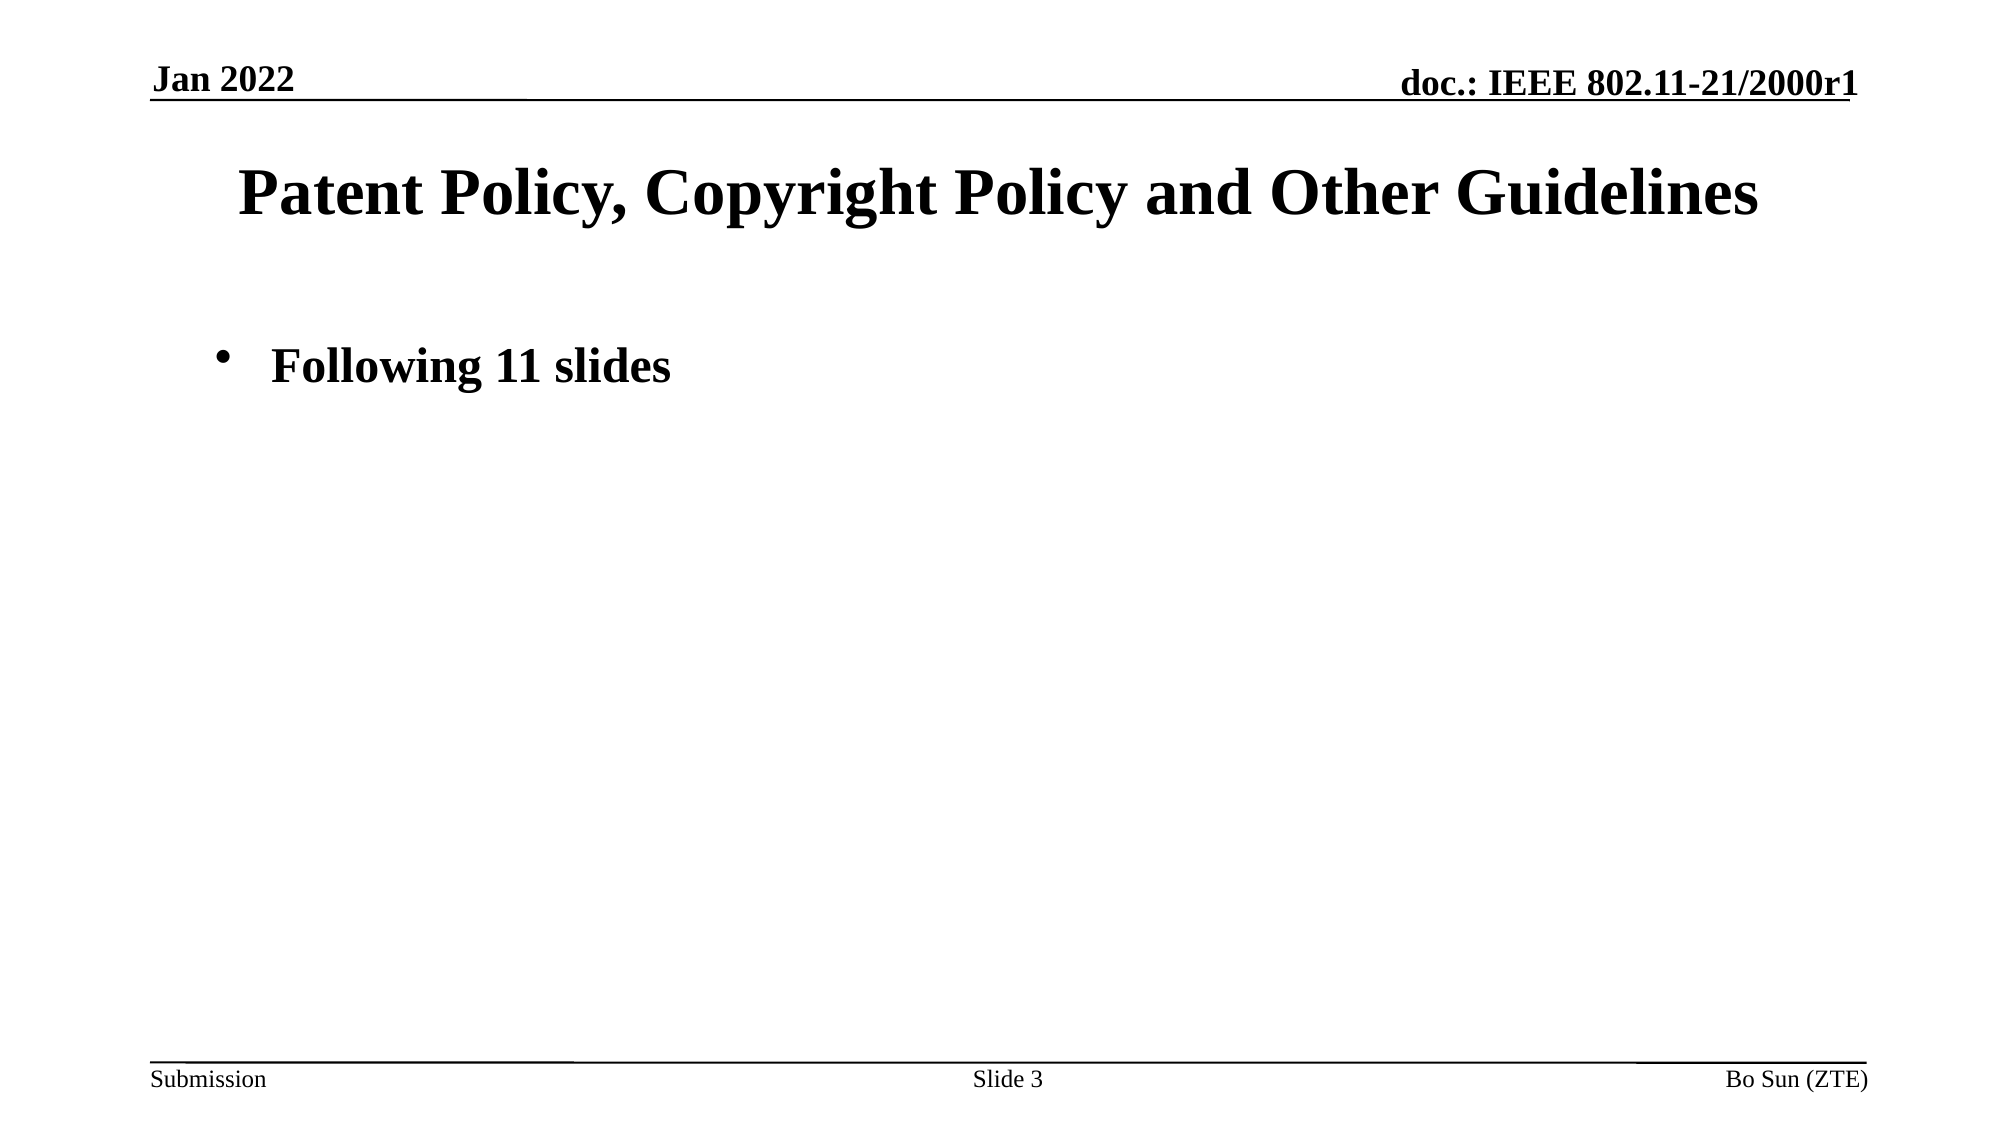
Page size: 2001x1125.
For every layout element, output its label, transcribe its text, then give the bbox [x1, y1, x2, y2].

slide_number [152, 54, 563, 100]
text_box Patent Policy, Copyright Policy and Other Guidelines [200, 100, 1800, 276]
text_box Following 11 slides [200, 324, 1800, 1000]
slide_number Slide 3 [949, 1061, 1067, 1123]
footer Bo Sun (ZTE) [1171, 1061, 1869, 1093]
